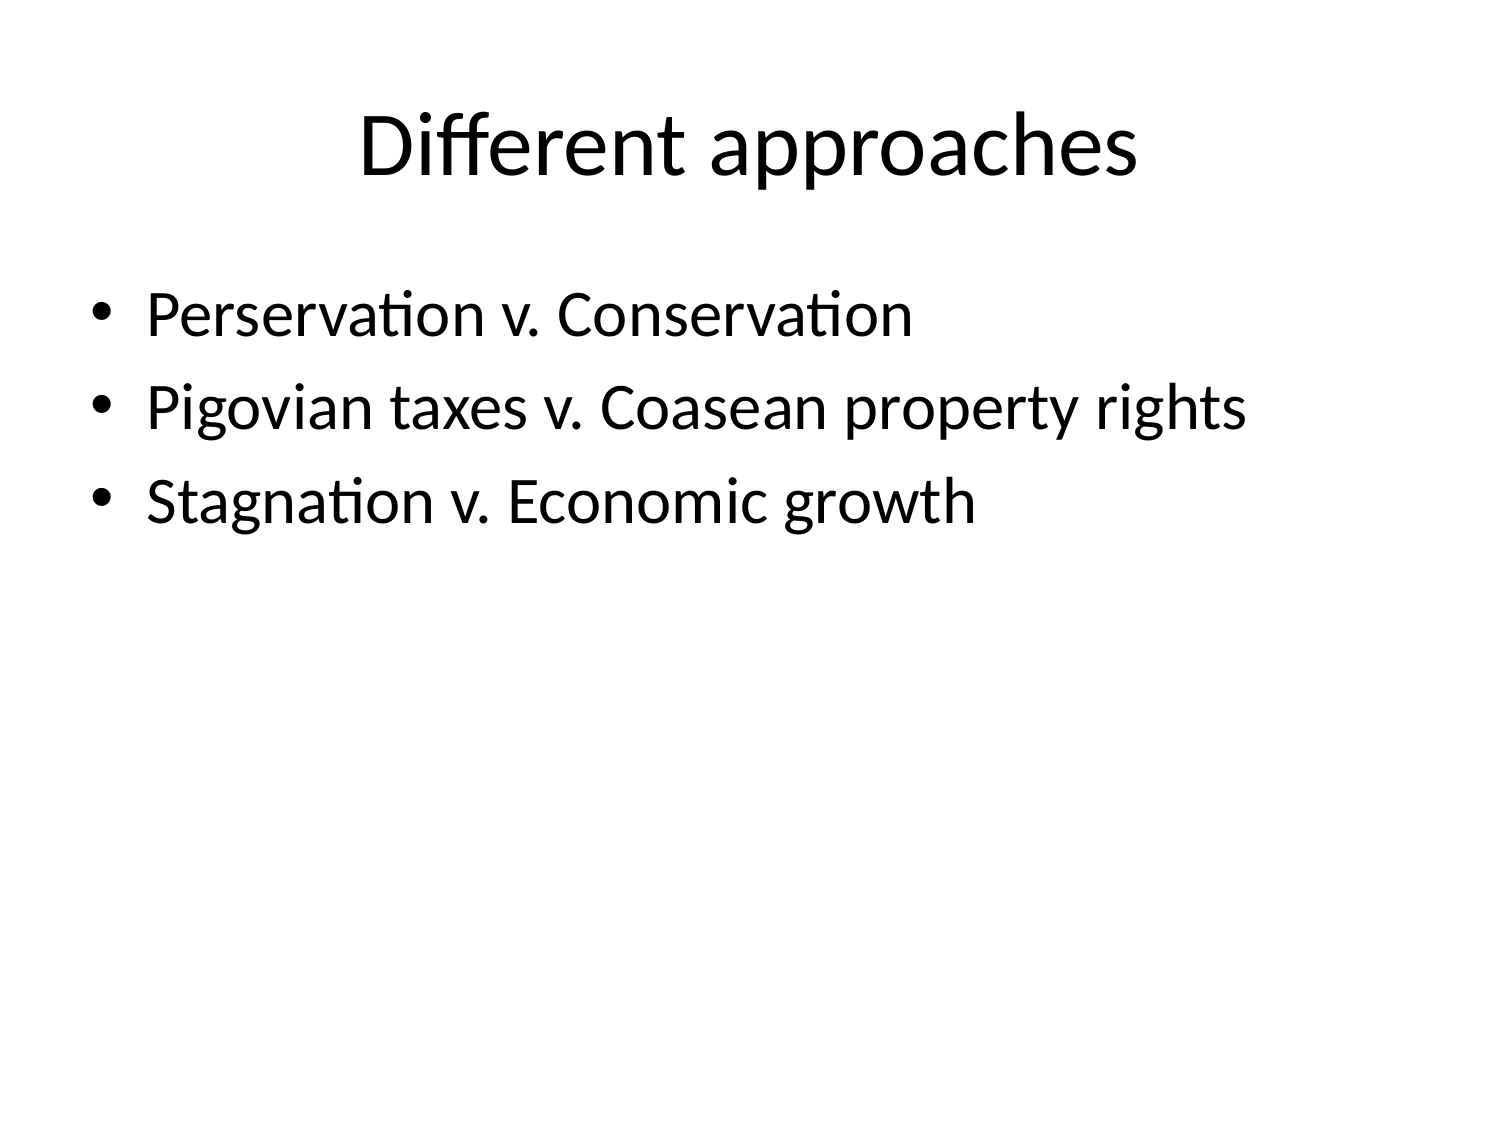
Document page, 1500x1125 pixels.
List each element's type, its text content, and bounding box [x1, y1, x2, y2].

list Perservation v. Conservation Pigovian taxes v. Coasean property rights Stagnation v. Economic growth [75, 262, 1425, 1005]
title Different approaches [75, 45, 1425, 233]
